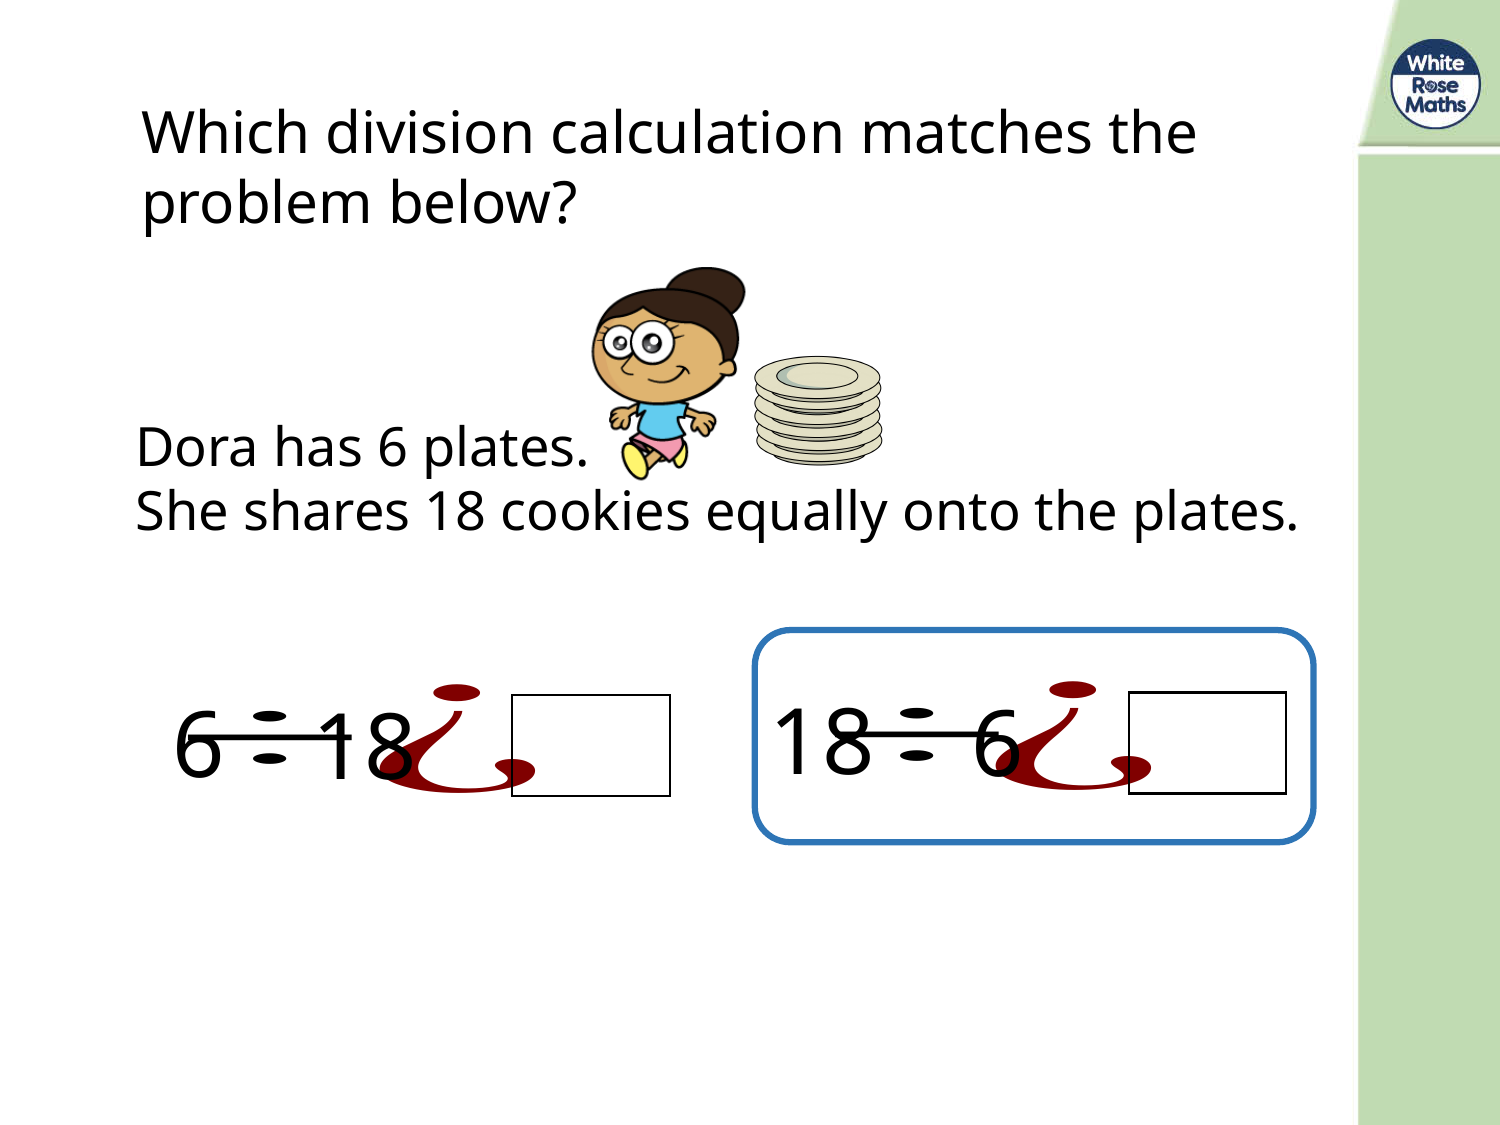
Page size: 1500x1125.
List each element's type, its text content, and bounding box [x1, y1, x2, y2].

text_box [157, 674, 670, 807]
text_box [754, 671, 1287, 804]
text_box [753, 629, 1315, 844]
picture [0, 0, 1500, 1125]
text_box Dora has 6 plates. She shares 18 cookies equally onto the plates. [120, 404, 1408, 689]
text_box Which division calculation matches the problem below? [126, 87, 1414, 313]
